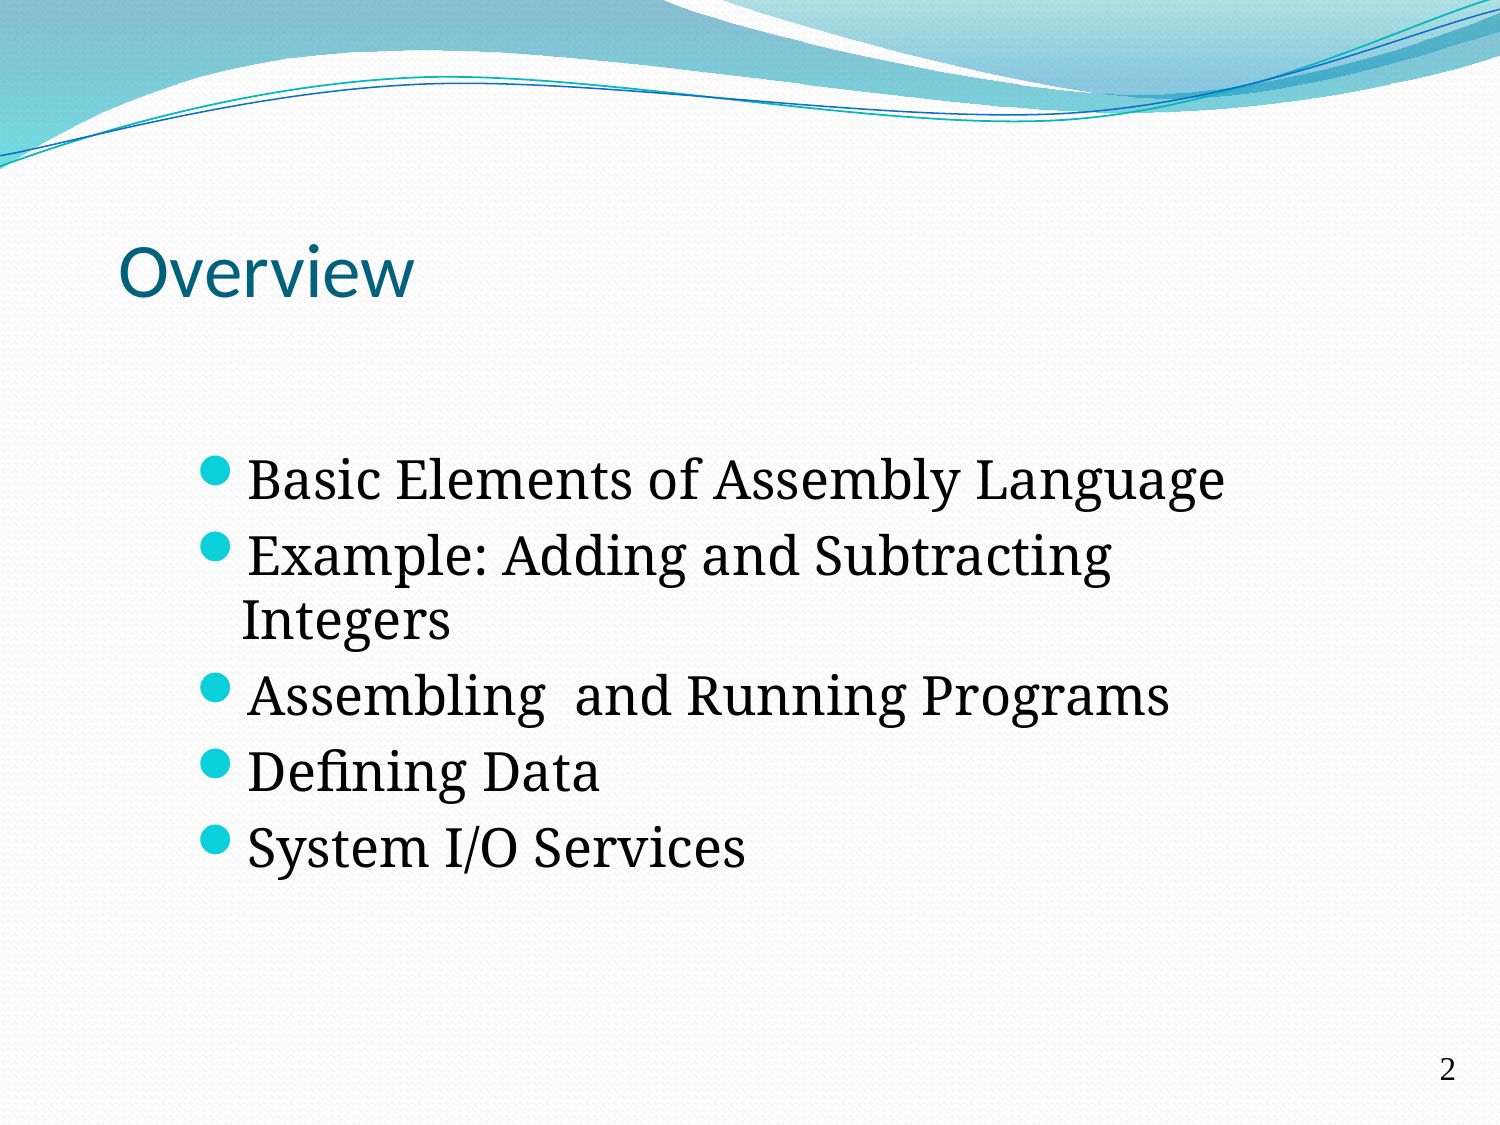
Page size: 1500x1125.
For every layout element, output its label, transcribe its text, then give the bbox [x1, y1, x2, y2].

text_box Basic Elements of Assembly Language Example: Adding and Subtracting Integers Assembling and Running Programs Defining Data System I/O Services [181, 437, 1344, 975]
slide_number 2 [1293, 1025, 1457, 1088]
text_box Overview [118, 212, 1394, 313]
